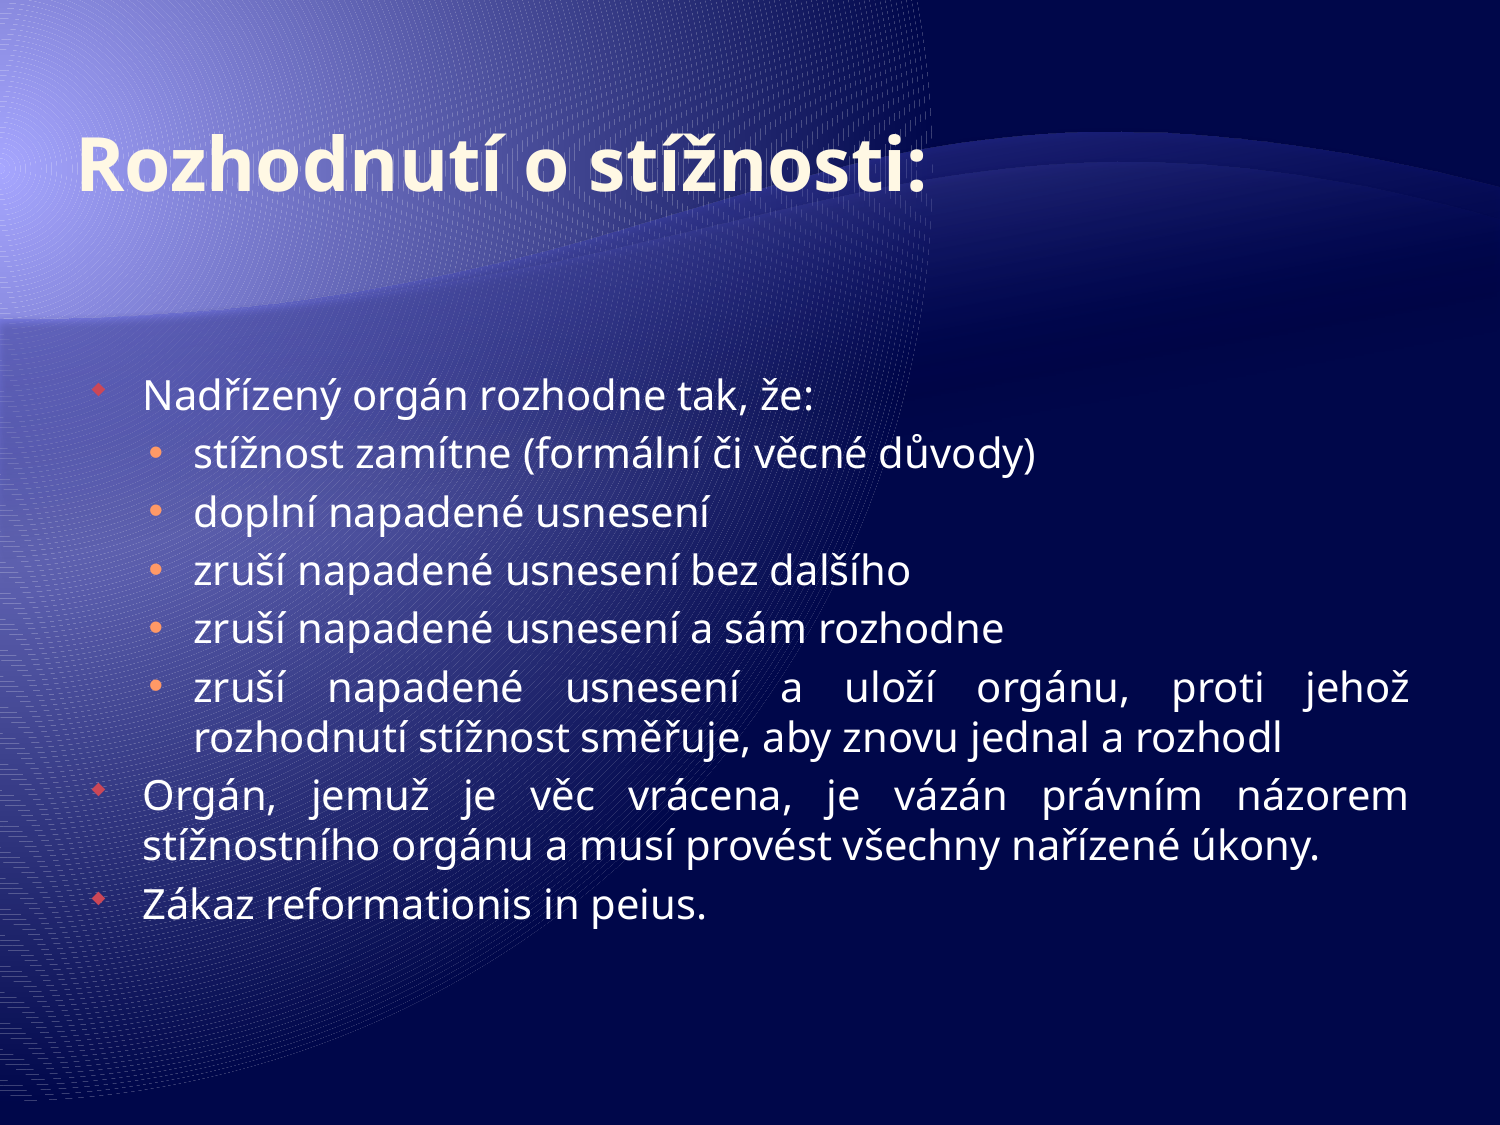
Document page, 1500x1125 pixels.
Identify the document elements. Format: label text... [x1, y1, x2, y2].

title Rozhodnutí o stížnosti: [75, 87, 1425, 209]
list Nadřízený orgán rozhodne tak, že: stížnost zamítne (formální či věcné důvody) doplní napadené usnesení zruší napadené usnesení bez dalšího zruší napadené usnesení a sám rozhodne zruší napadené usnesení a uloží orgánu, proti jehož rozhodnutí stížnost směřuje, aby znovu jednal a rozhodl Orgán, jemuž je věc vrácena, je vázán právním názorem stížnostního orgánu a musí provést všechny nařízené úkony. Zákaz reformationis in peius. [75, 302, 1425, 1033]
